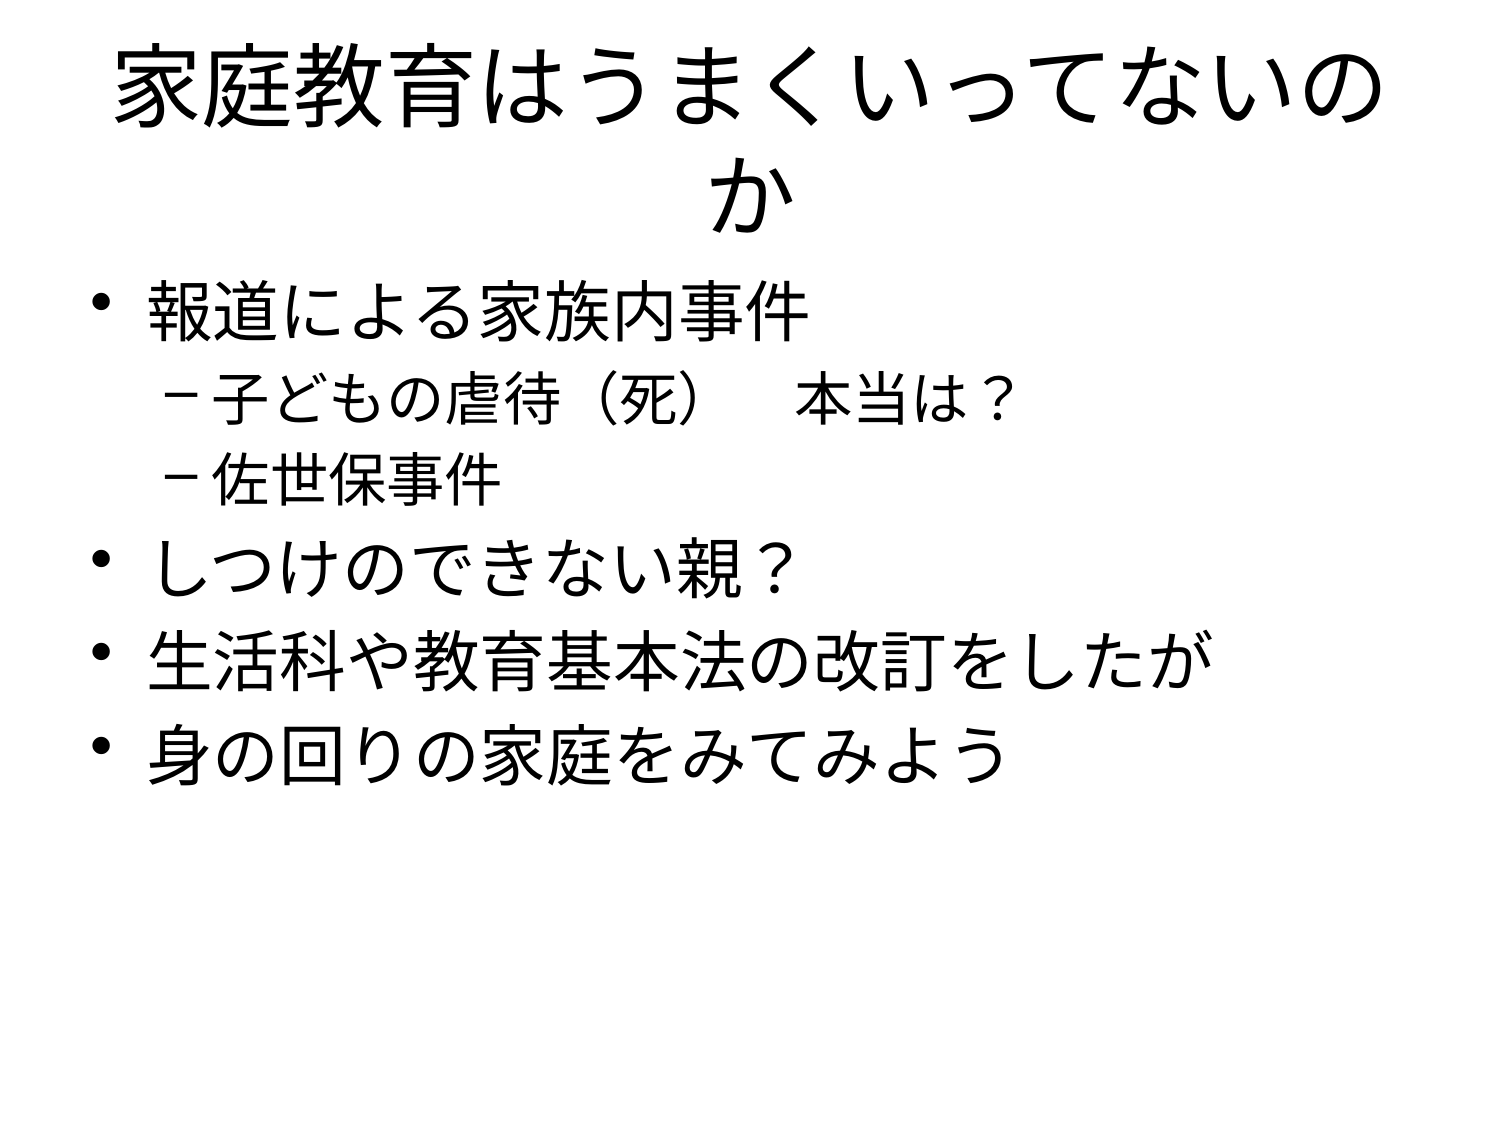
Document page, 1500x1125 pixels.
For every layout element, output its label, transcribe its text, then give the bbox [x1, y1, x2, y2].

list 報道による家族内事件 子どもの虐待（死） 本当は？ 佐世保事件 しつけのできない親？ 生活科や教育基本法の改訂をしたが 身の回りの家庭をみてみよう [74, 262, 1426, 1006]
title 家庭教育はうまくいってないのか [74, 44, 1426, 233]
